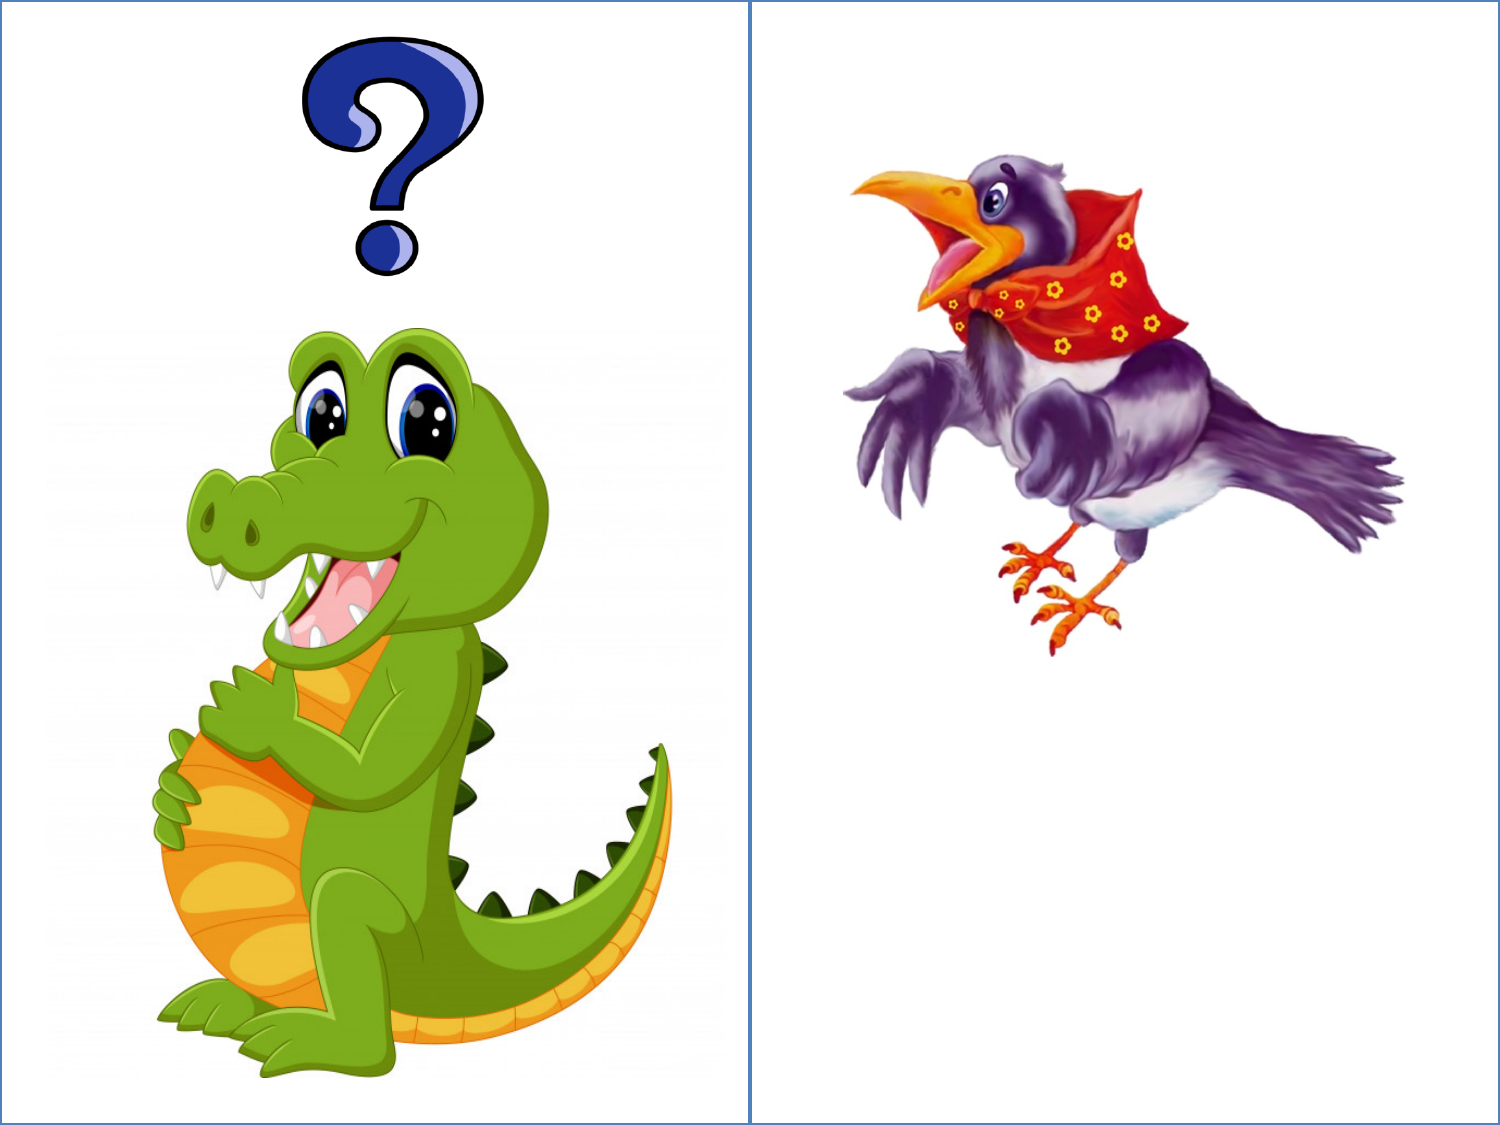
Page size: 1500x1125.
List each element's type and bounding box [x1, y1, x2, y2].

picture [46, 327, 727, 1079]
picture [843, 152, 1407, 657]
text_box [0, 0, 748, 1125]
text_box [748, 0, 1500, 1125]
picture [257, 34, 528, 277]
